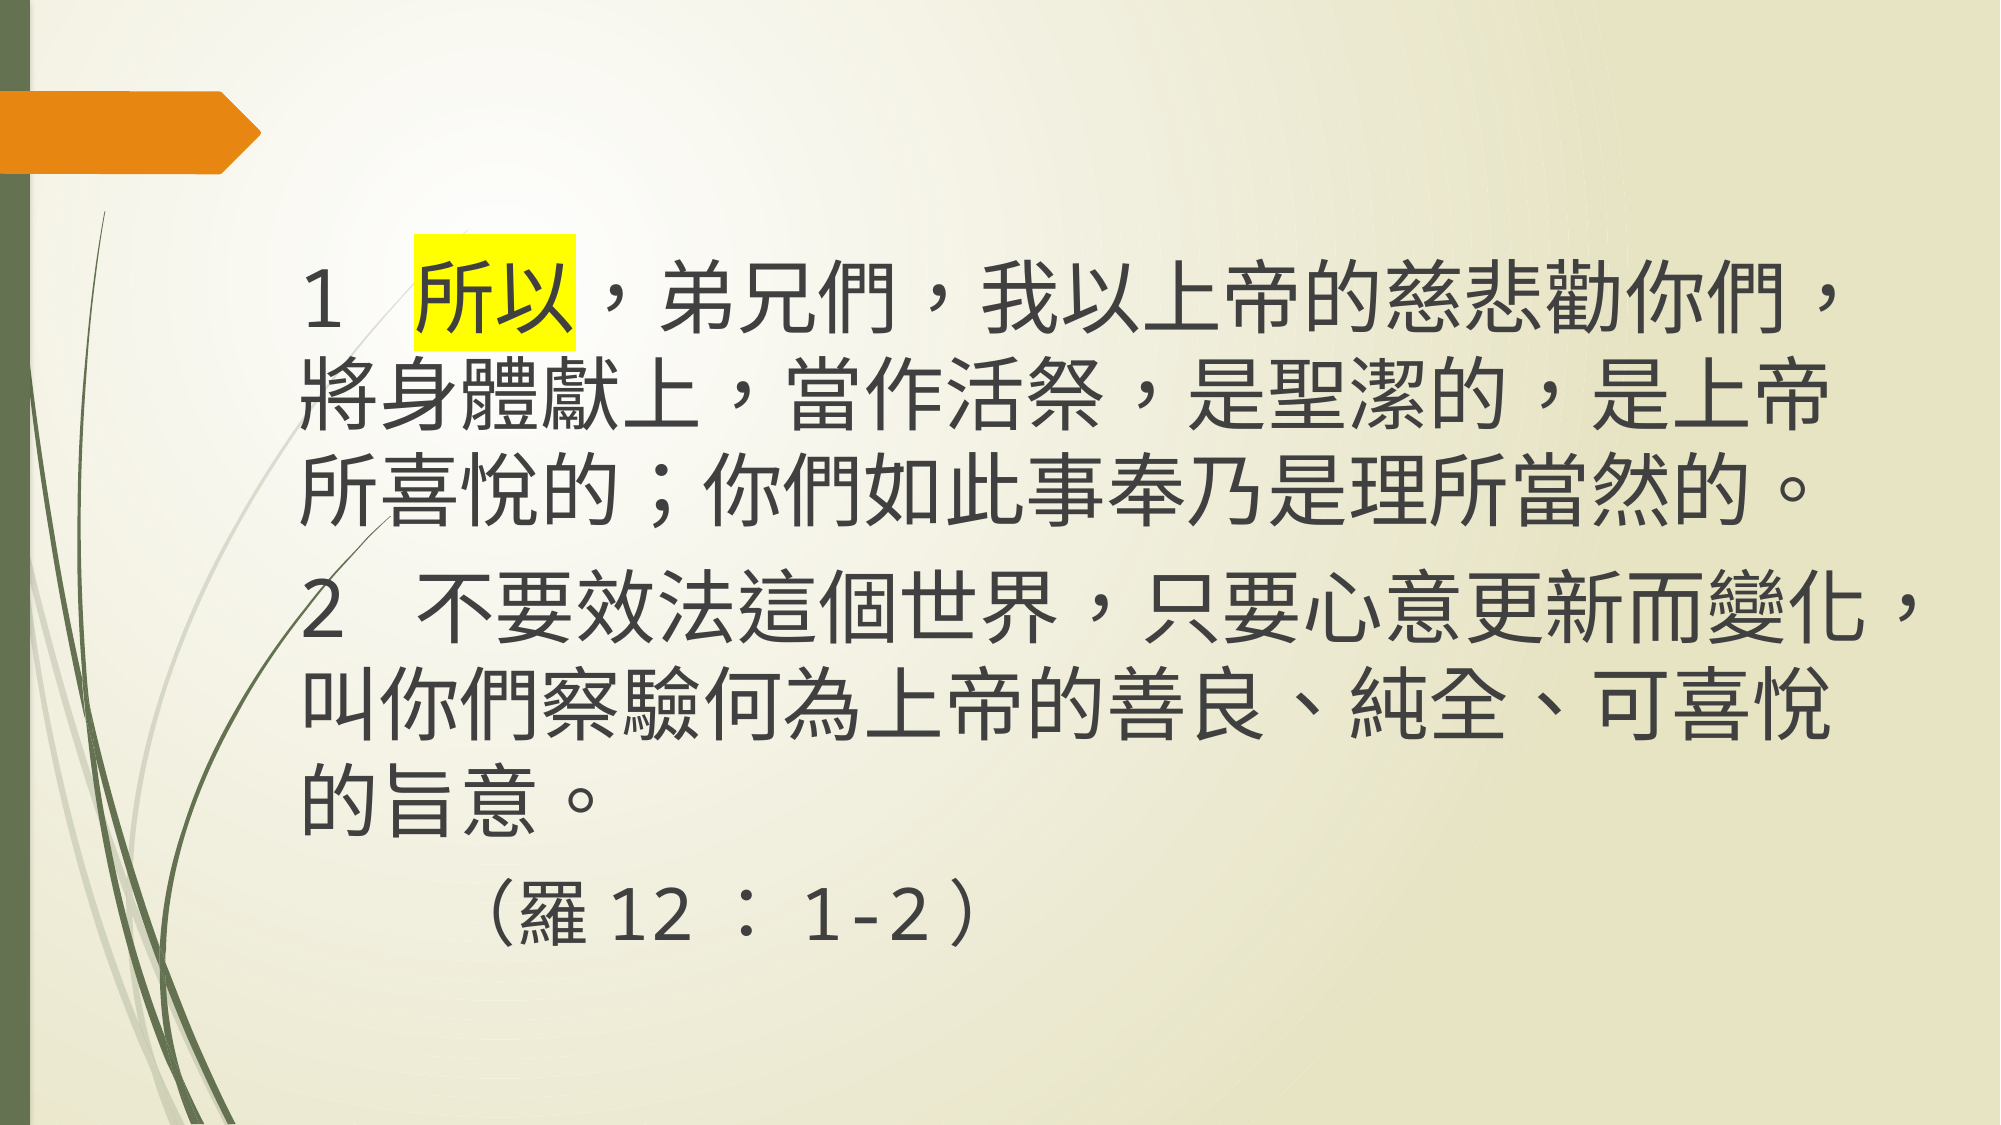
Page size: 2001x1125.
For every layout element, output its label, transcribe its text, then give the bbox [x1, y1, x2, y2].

list 1 所以，弟兄們，我以上帝的慈悲勸你們，將身體獻上，當作活祭，是聖潔的，是上帝所喜悅的；你們如此事奉乃是理所當然的。 2 不要效法這個世界，只要心意更新而變化，叫你們察驗何為上帝的善良、純全、可喜悅的旨意。 （羅12：1-2） [283, 238, 1925, 1037]
